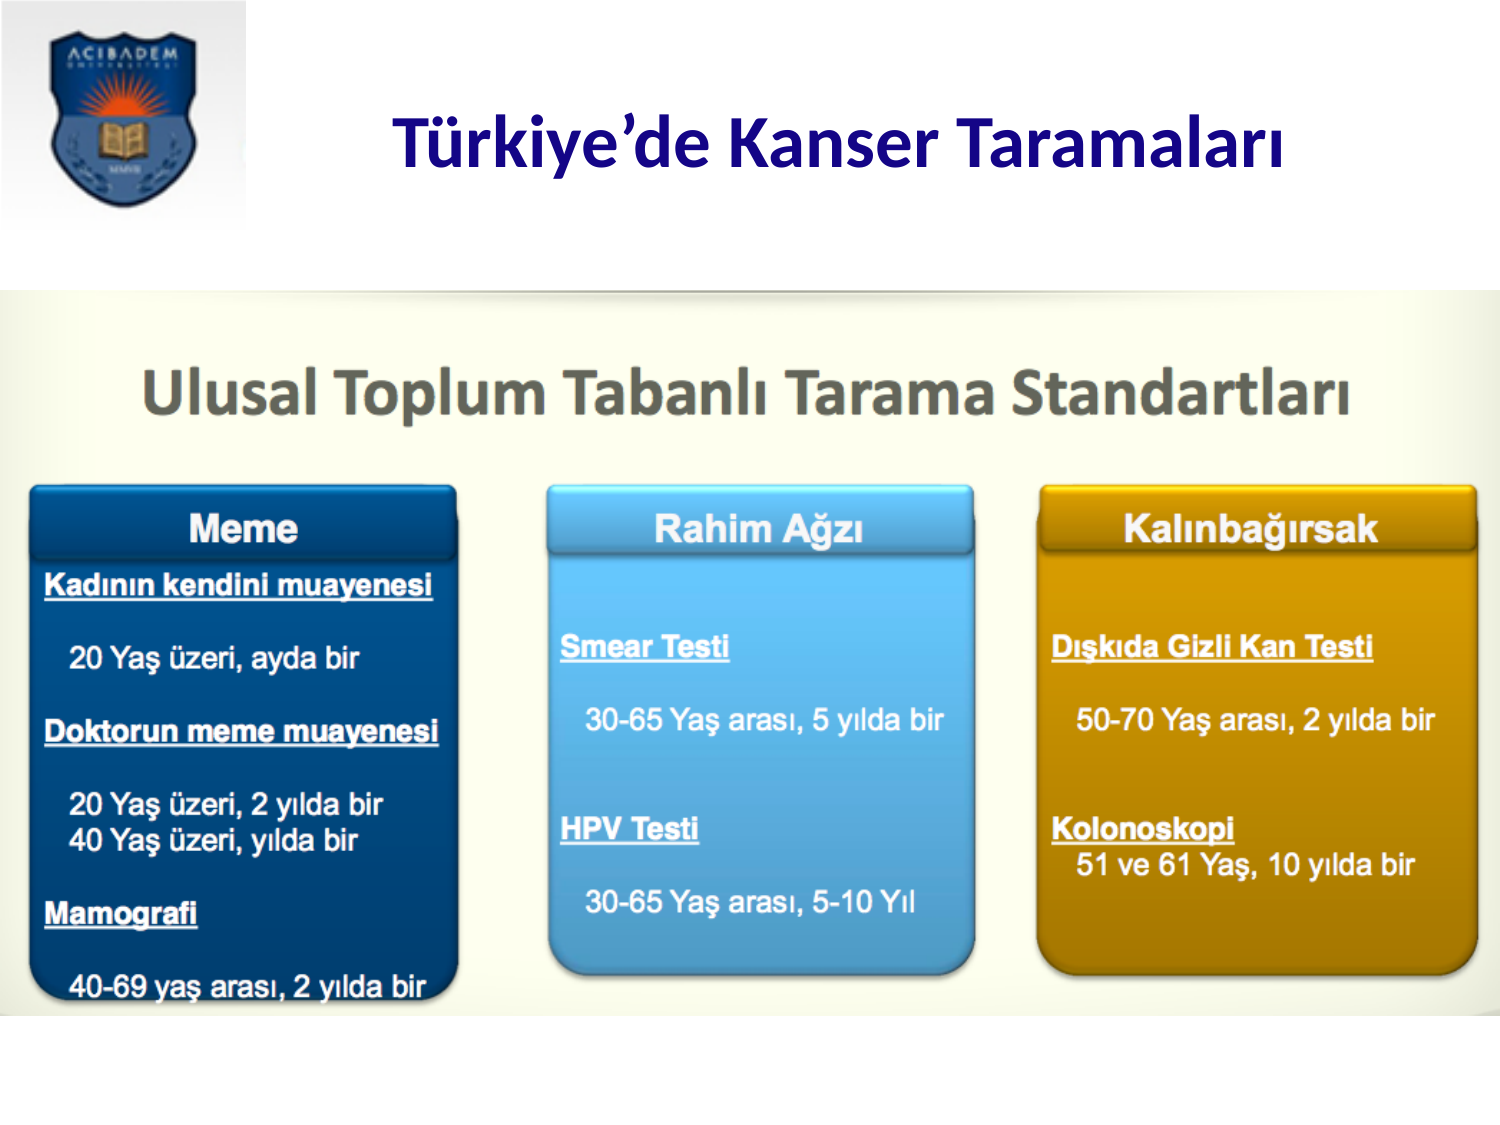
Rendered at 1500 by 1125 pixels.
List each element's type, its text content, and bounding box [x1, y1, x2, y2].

picture [0, 290, 1500, 1016]
picture [0, 0, 246, 232]
title Türkiye’de Kanser Taramaları [253, 42, 1425, 232]
